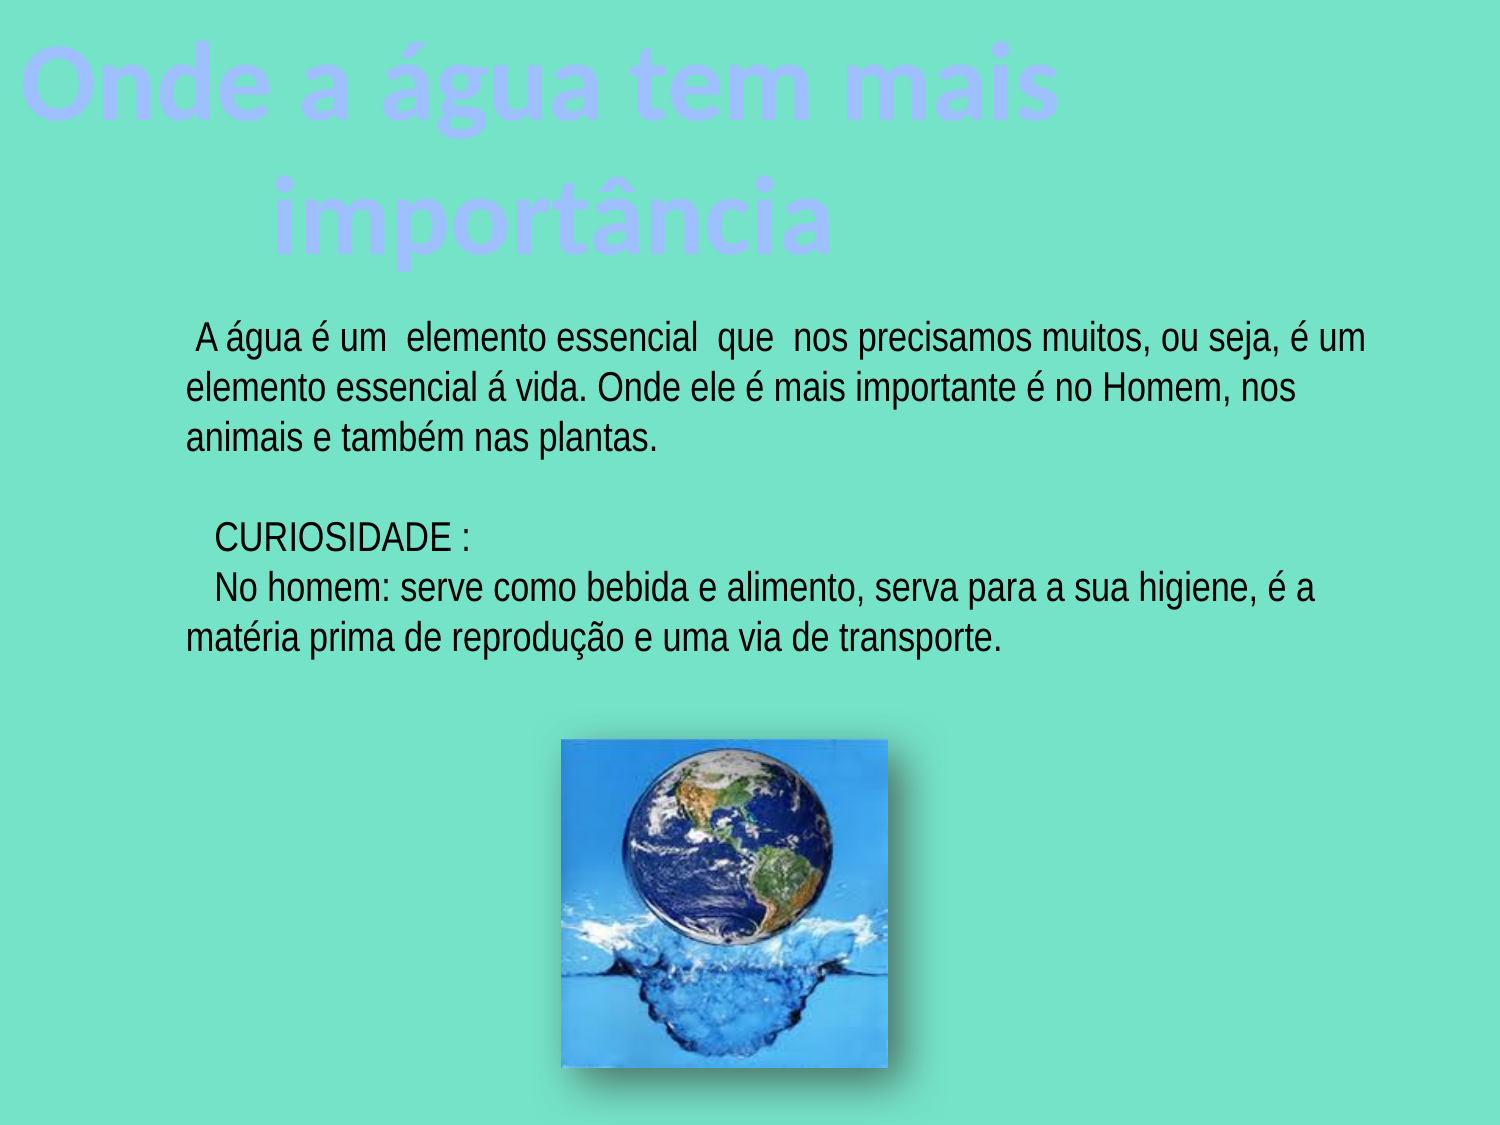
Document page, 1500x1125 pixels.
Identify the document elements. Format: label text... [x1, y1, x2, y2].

text_box A água é um elemento essencial que nos precisamos muitos, ou seja, é um elemento essencial á vida. Onde ele é mais importante é no Homem, nos animais e também nas plantas. CURIOSIDADE : No homem: serve como bebida e alimento, serva para a sua higiene, é a matéria prima de reprodução e uma via de transporte. [171, 302, 1388, 668]
picture [560, 739, 888, 1068]
text_box Onde a água tem mais importância [5, 0, 1102, 285]
